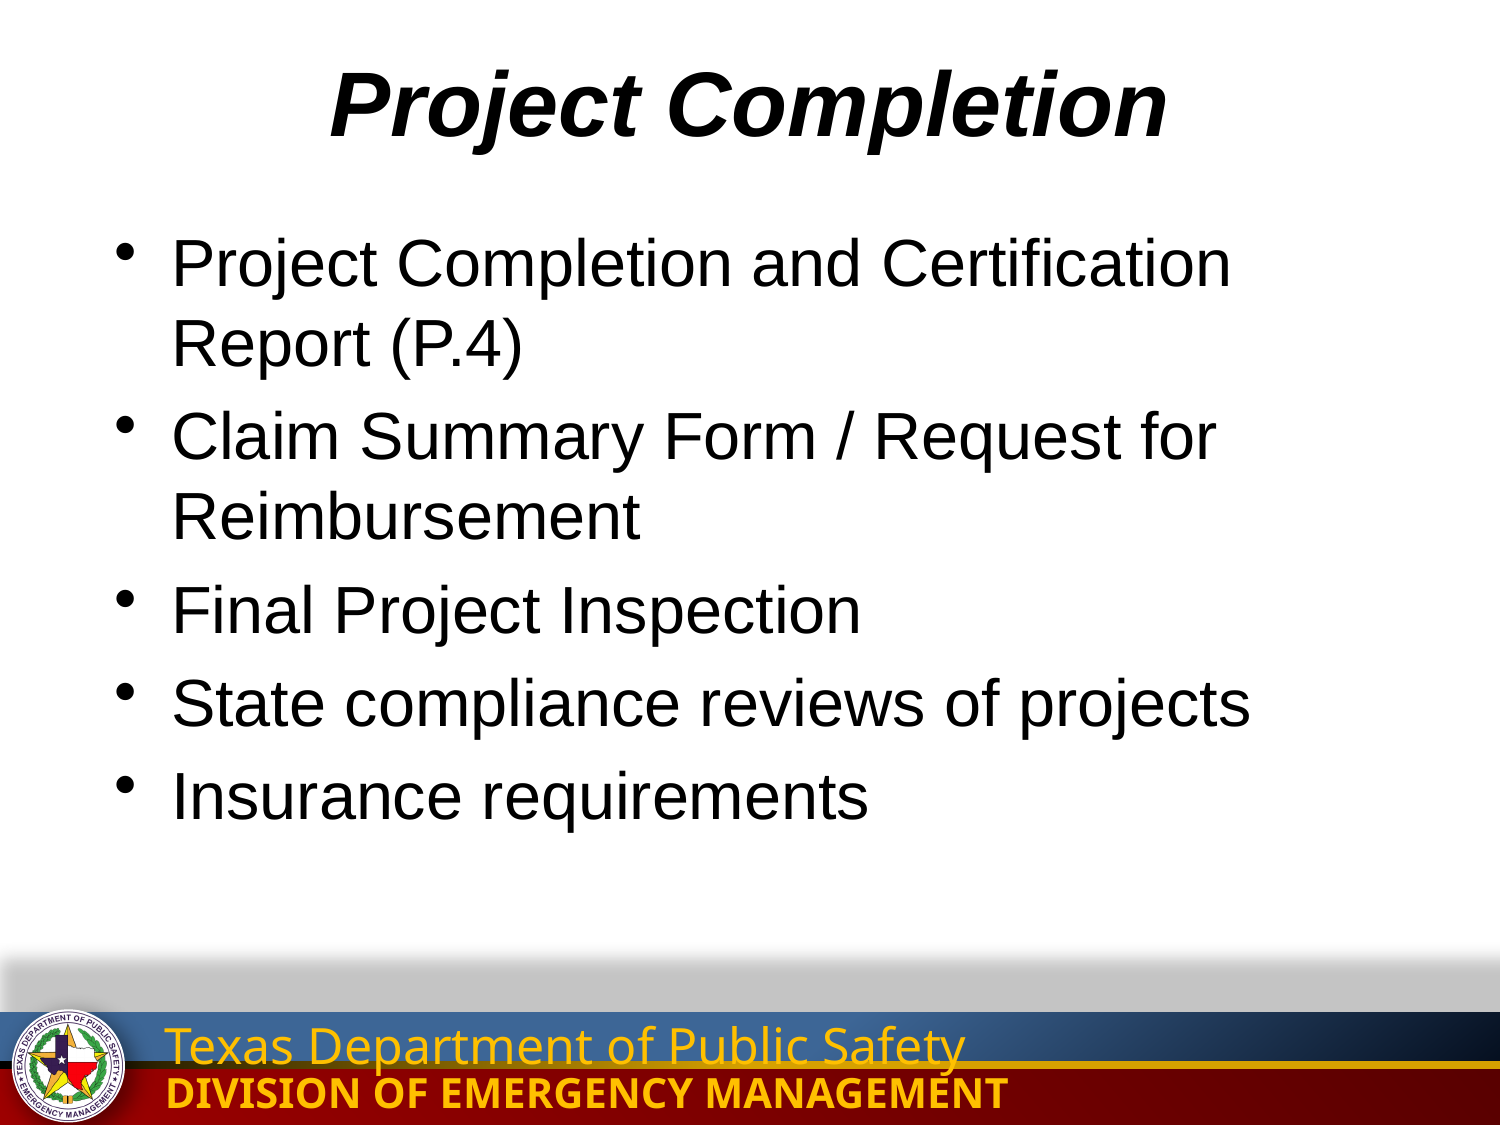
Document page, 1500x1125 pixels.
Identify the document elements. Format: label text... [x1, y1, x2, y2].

list Project Completion and Certification Report (P.4) Claim Summary Form / Request for Reimbursement Final Project Inspection State compliance reviews of projects Insurance requirements [99, 212, 1375, 913]
title Project Completion [112, 37, 1388, 225]
picture [11, 1009, 125, 1123]
